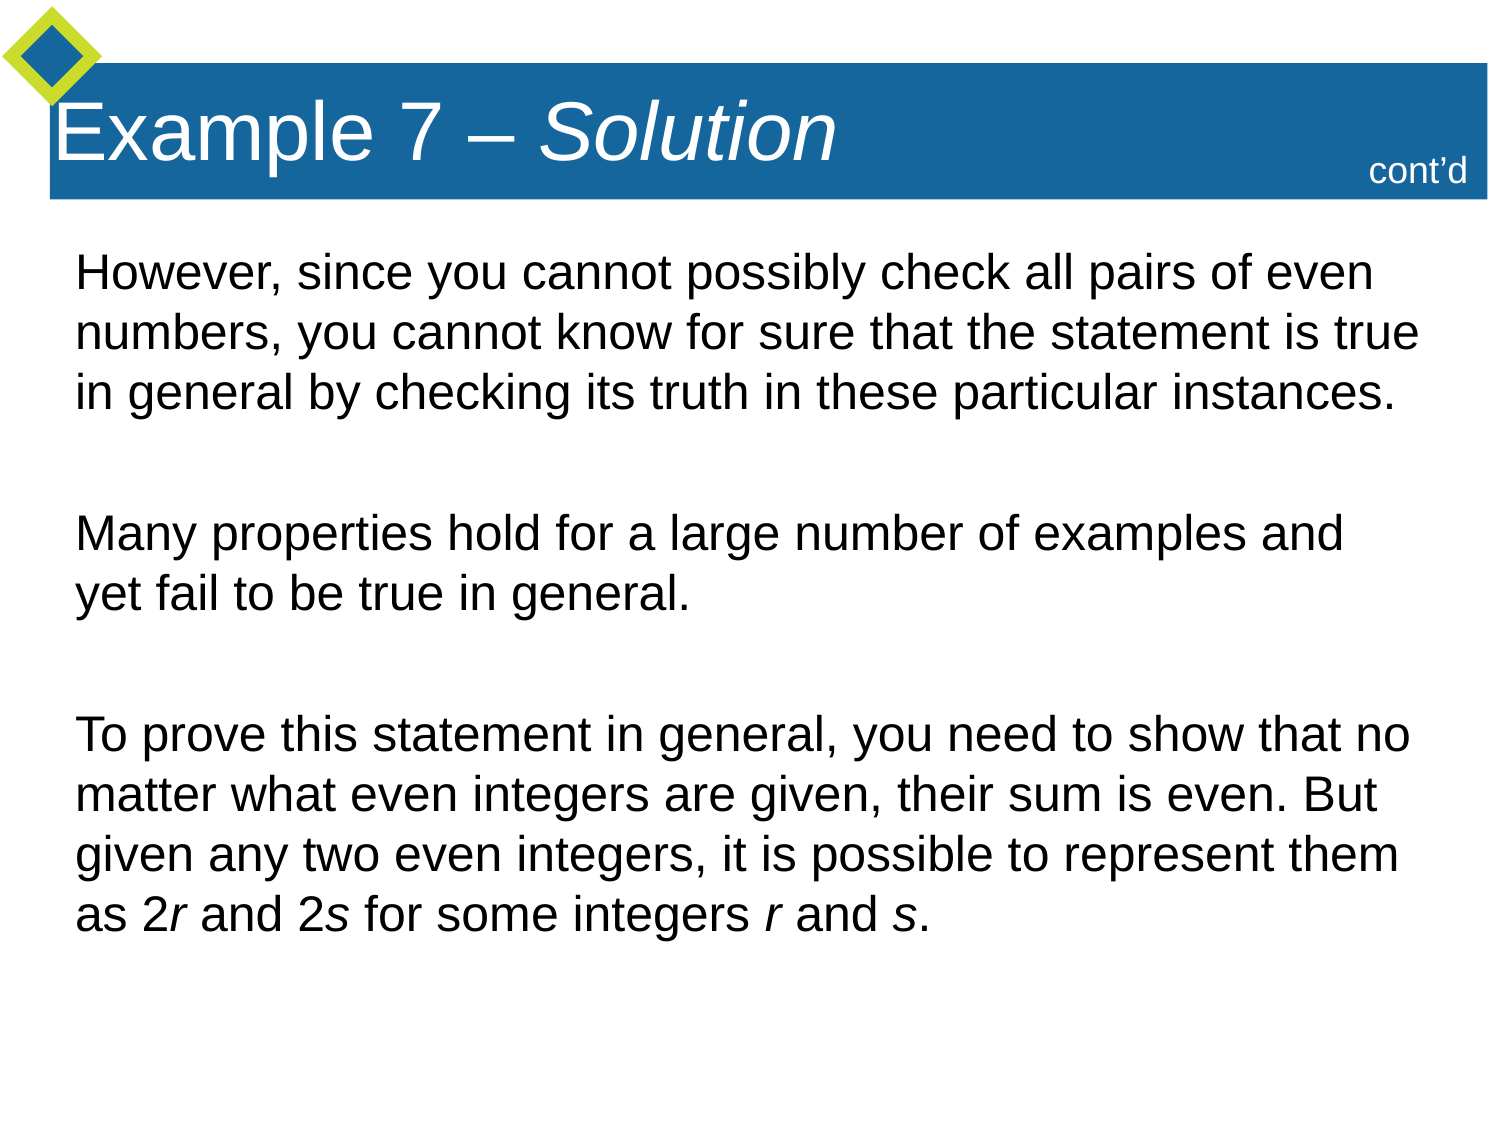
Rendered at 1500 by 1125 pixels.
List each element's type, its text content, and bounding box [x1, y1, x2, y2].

title Example 7 – Solution [52, 33, 1403, 221]
text_box cont’d [1360, 138, 1476, 198]
list However, since you cannot possibly check all pairs of even numbers, you cannot know for sure that the statement is true in general by checking its truth in these particular instances. Many properties hold for a large number of examples and yet fail to be true in general. To prove this statement in general, you need to show that no matter what even integers are given, their sum is even. But given any two even integers, it is possible to represent them as 2r and 2s for some integers r and s. [75, 239, 1425, 1103]
